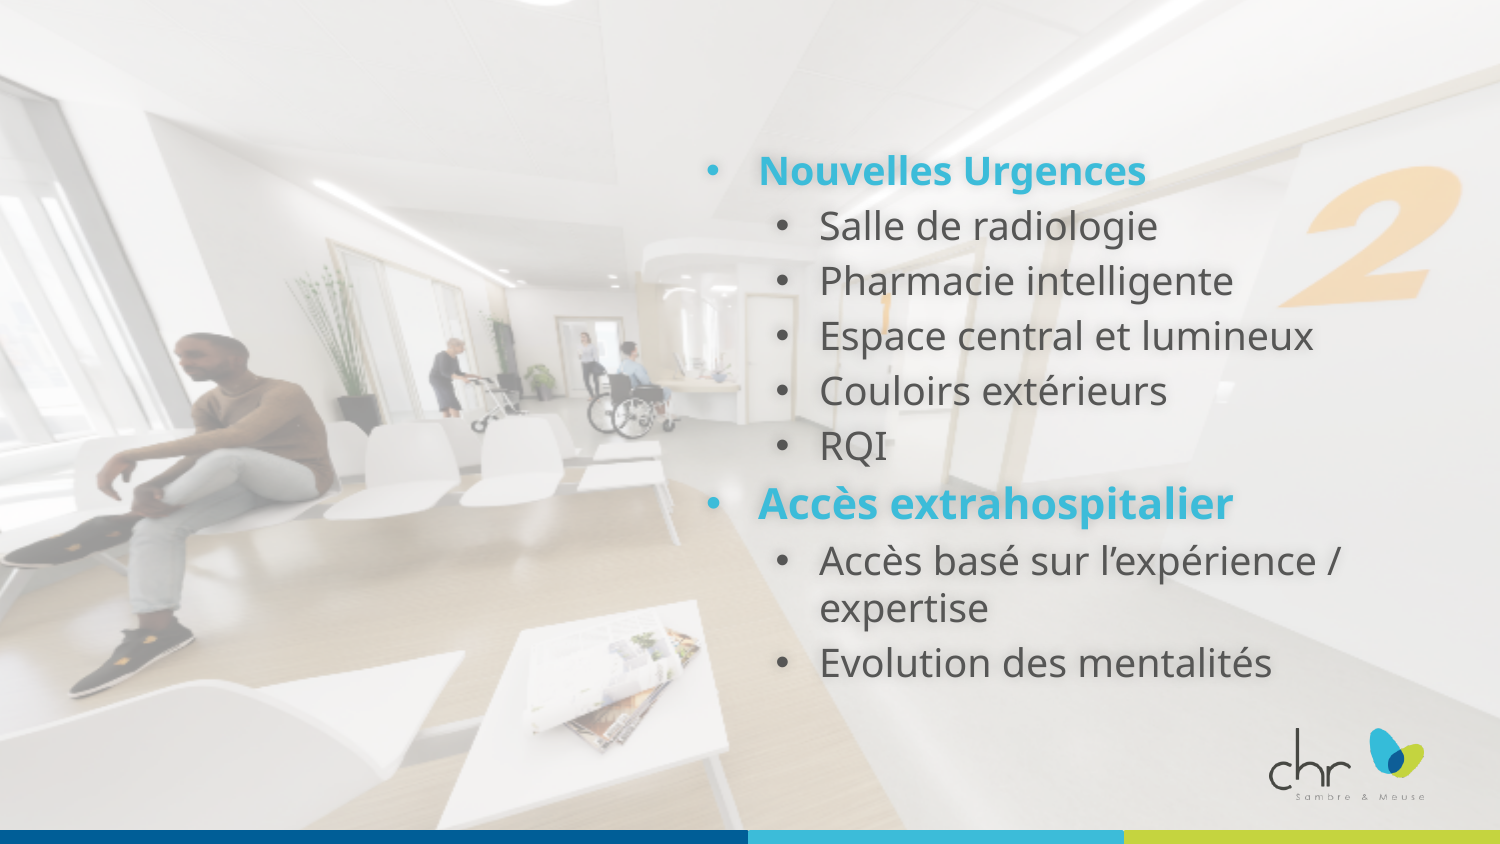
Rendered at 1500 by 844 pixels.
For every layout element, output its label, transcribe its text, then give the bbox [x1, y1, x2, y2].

list Nouvelles Urgences Salle de radiologie Pharmacie intelligente Espace central et lumineux Couloirs extérieurs RQI Accès extrahospitalier Accès basé sur l’expérience / expertise Evolution des mentalités [690, 138, 1400, 696]
picture [1269, 728, 1424, 800]
